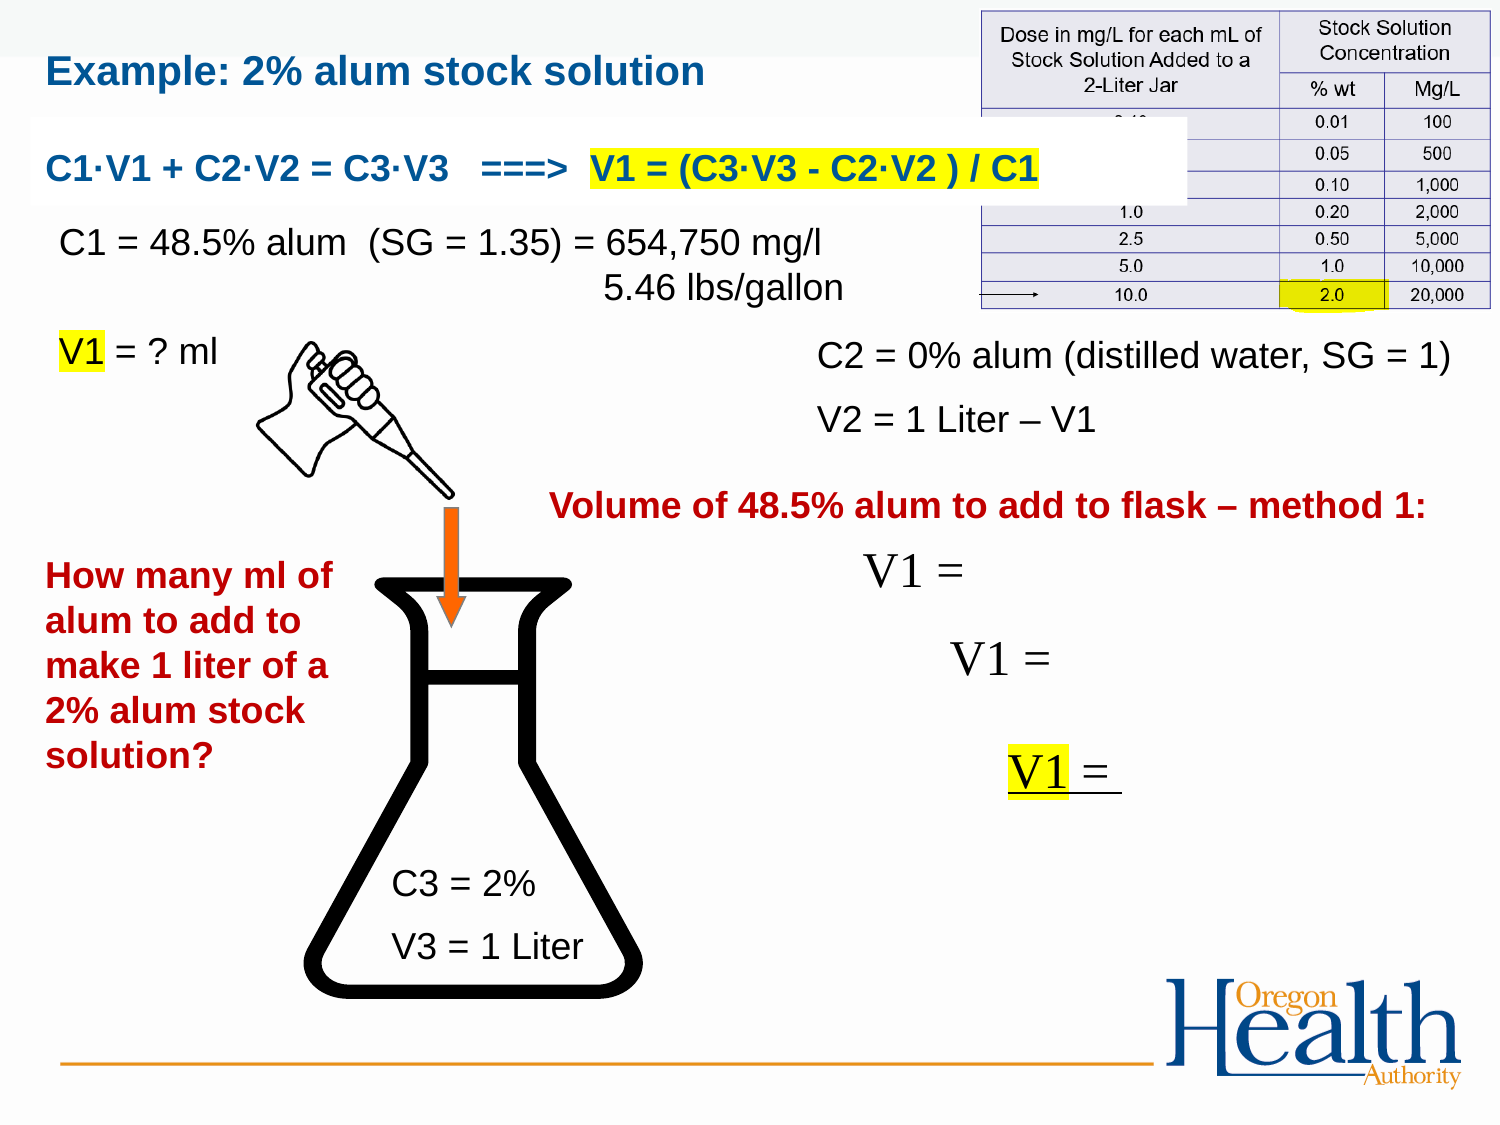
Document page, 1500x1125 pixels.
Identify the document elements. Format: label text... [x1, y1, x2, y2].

picture [0, 0, 1500, 1125]
text_box [437, 540, 466, 627]
text_box C2 = 0% alum (distilled water, SG = 1) V2 = 1 Liter – V1 [802, 323, 1493, 448]
text_box Volume of 48.5% alum to add to flask – method 1: [534, 473, 1450, 534]
text_box How many ml of alum to add to make 1 liter of a 2% alum stock solution? [30, 543, 356, 784]
text_box C1 = 48.5% alum (SG = 1.35) = 654,750 mg/l 5.46 lbs/gallon V1 = ? ml [44, 210, 900, 380]
title Example: 2% alum stock solution C1·V1 + C2·V2 = C3·V3 ===> V1 = (C3·V3 - C2·V2 ) / C1 [30, 116, 974, 206]
text_box C3 = 2% V3 = 1 Liter [376, 851, 776, 975]
text_box [303, 577, 641, 999]
